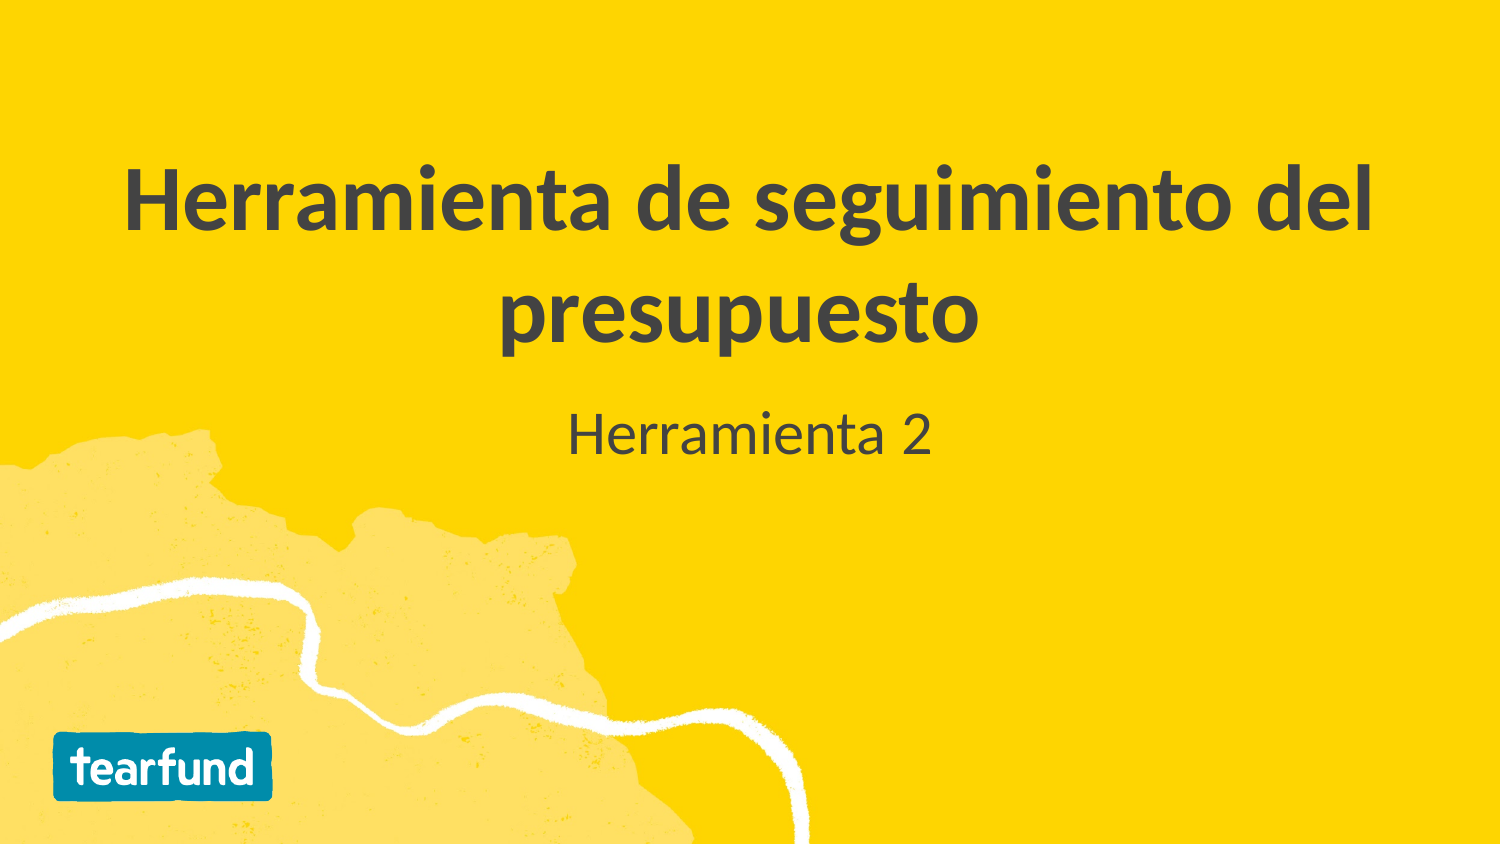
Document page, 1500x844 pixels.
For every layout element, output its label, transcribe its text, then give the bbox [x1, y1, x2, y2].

title Herramienta de seguimiento del presupuesto [58, 219, 1442, 377]
subtitle Herramienta 2 [163, 376, 1337, 507]
picture [0, 0, 1500, 844]
